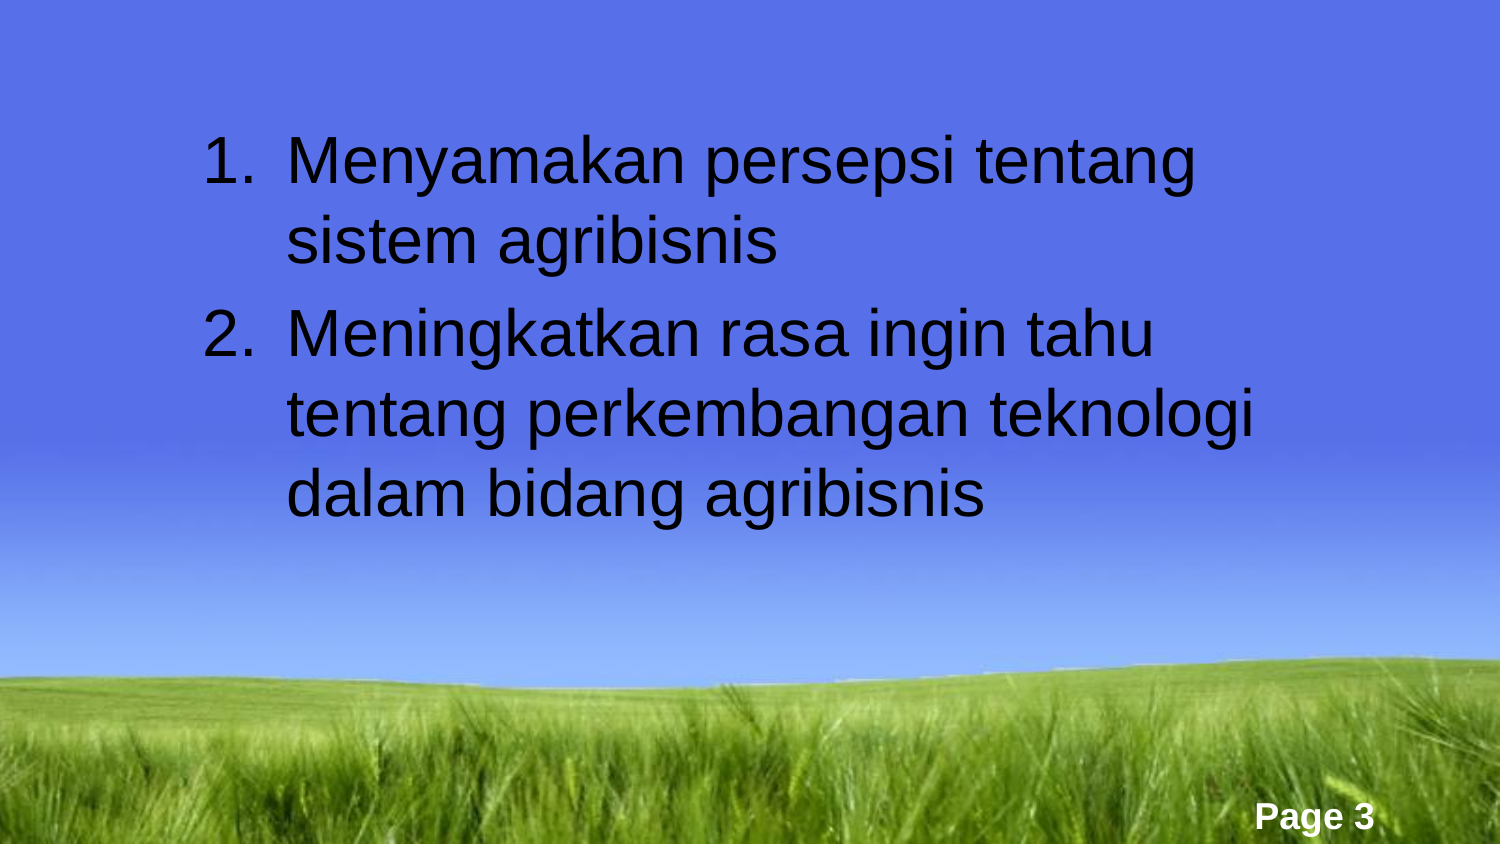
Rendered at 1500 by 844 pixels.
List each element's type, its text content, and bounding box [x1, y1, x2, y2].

picture [0, 0, 1500, 844]
list Menyamakan persepsi tentang sistem agribisnis Meningkatkan rasa ingin tahu tentang perkembangan teknologi dalam bidang agribisnis [187, 109, 1288, 667]
